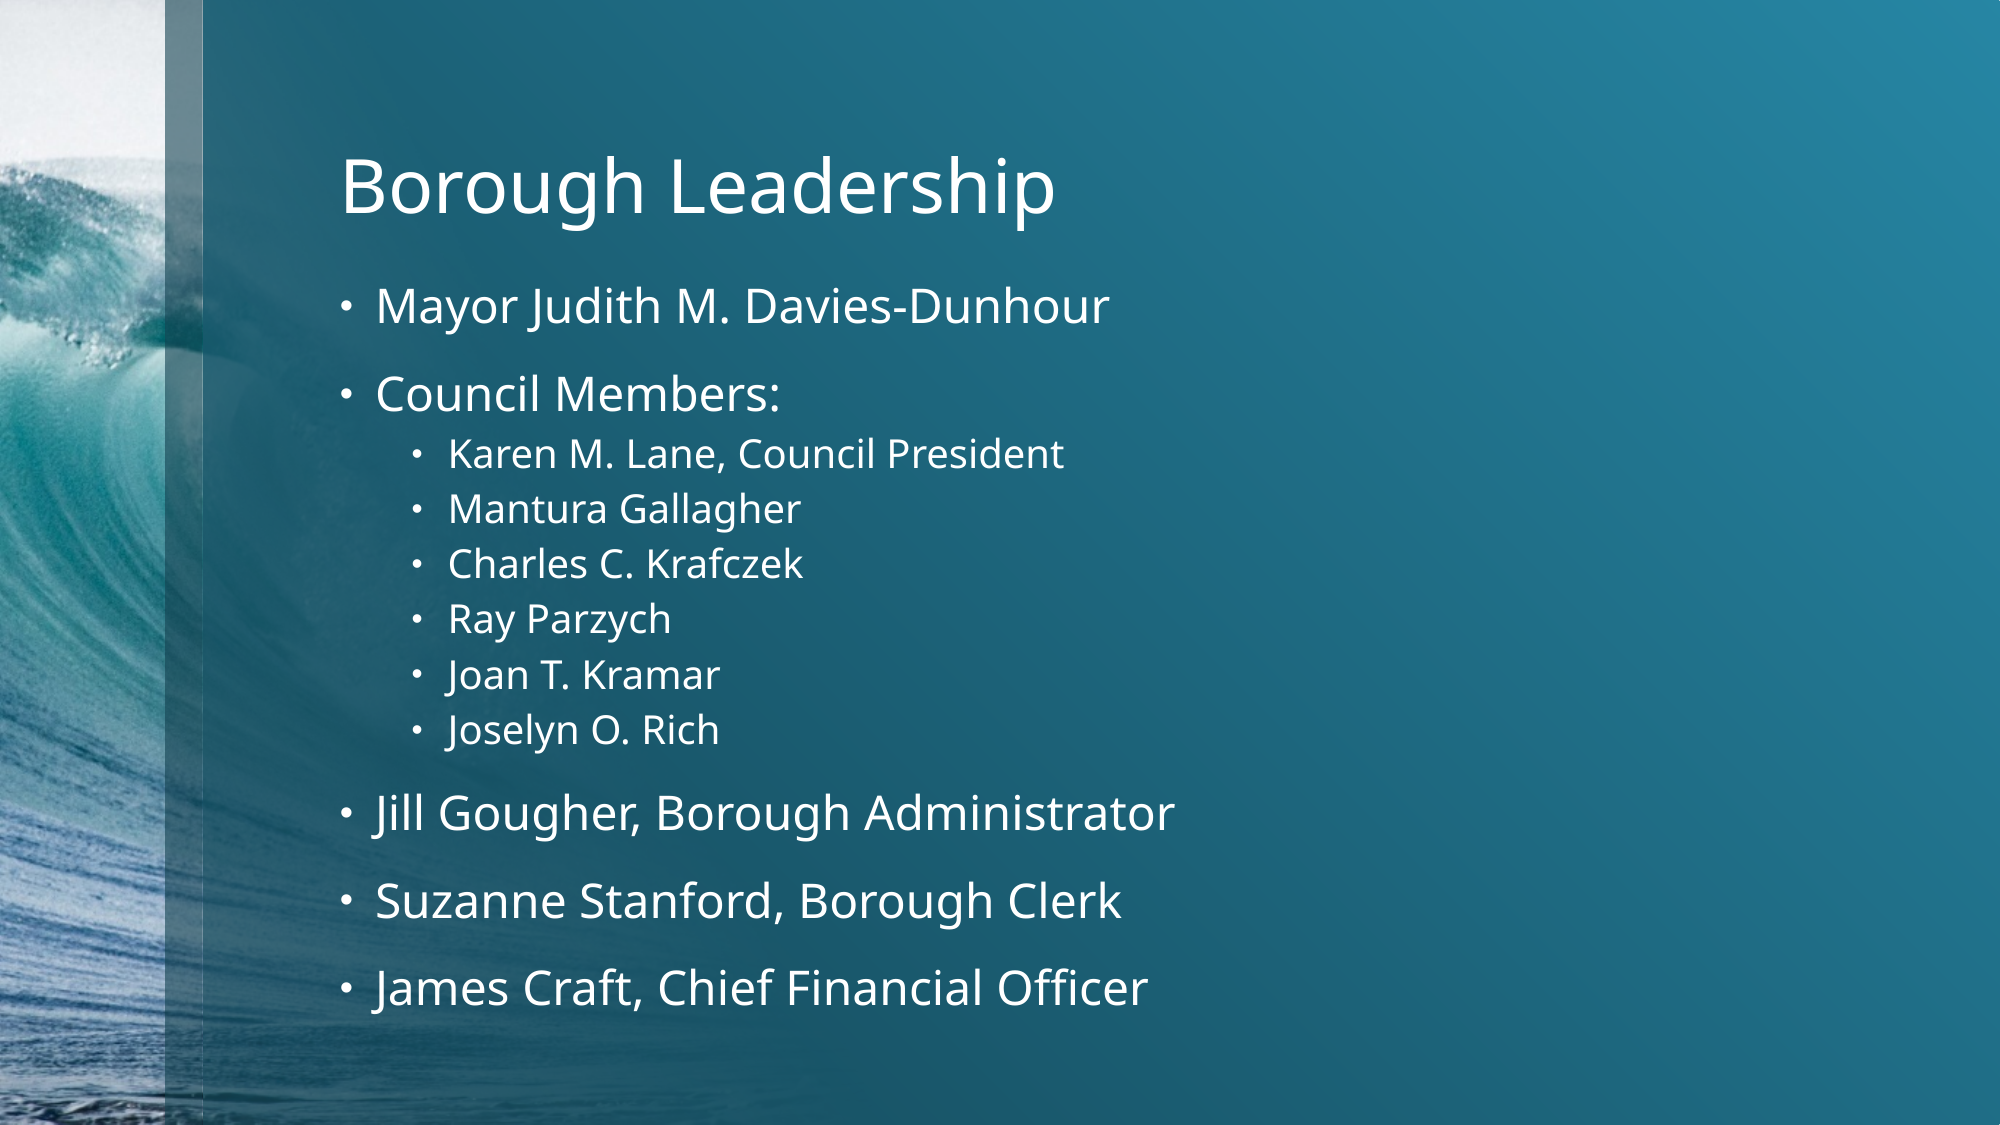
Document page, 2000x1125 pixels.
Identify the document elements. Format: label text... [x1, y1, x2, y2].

picture [0, 0, 2000, 1125]
list Mayor Judith M. Davies-Dunhour Council Members: Karen M. Lane, Council President Mantura Gallagher Charles C. Krafczek Ray Parzych Joan T. Kramar Joselyn O. Rich Jill Gougher, Borough Administrator Suzanne Stanford, Borough Clerk James Craft, Chief Financial Officer [324, 275, 1825, 1025]
title Borough Leadership [324, 62, 1825, 238]
